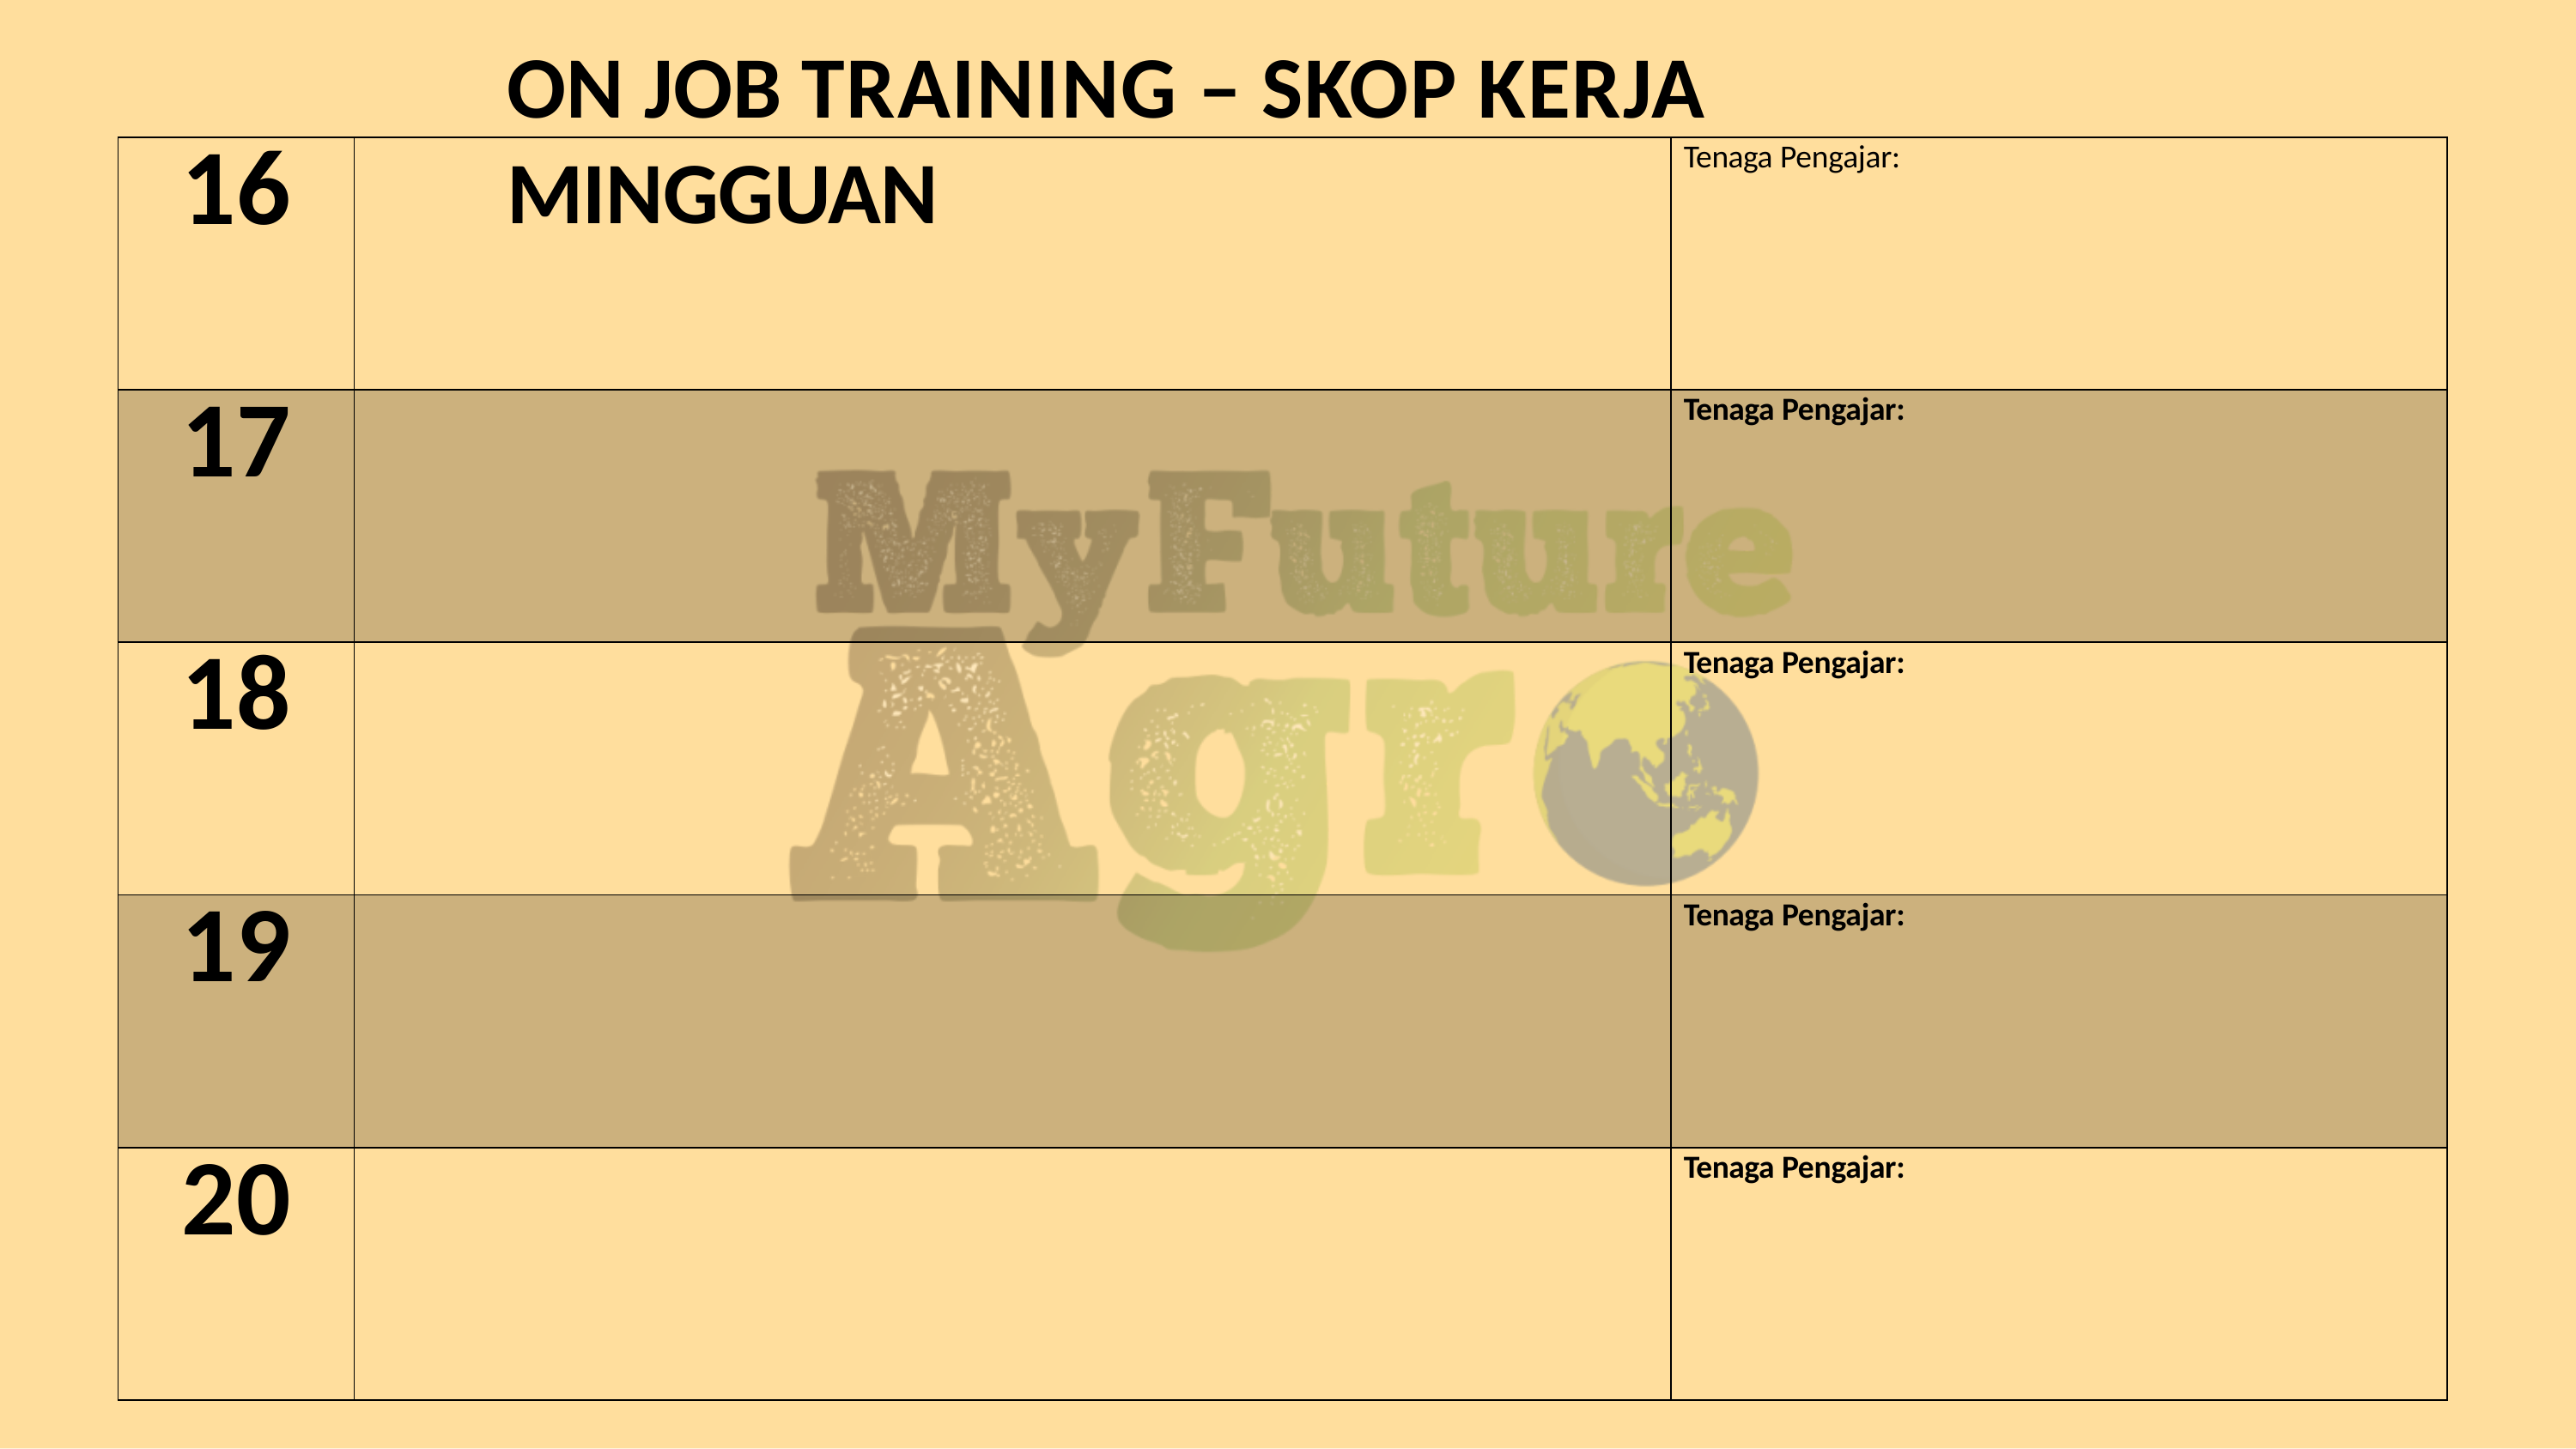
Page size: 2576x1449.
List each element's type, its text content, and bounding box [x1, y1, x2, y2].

table_cell 19 [118, 895, 354, 1147]
table_cell [355, 1149, 1670, 1399]
table_cell 17 [118, 391, 354, 641]
title ON JOB TRAINING – SKOP KERJA MINGGUAN [447, 28, 2129, 136]
table_header 16 [118, 138, 354, 389]
table_cell Tenaga Pengajar: [1672, 643, 2446, 894]
table_header Tenaga Pengajar: [1672, 138, 2446, 389]
table_cell [355, 643, 1670, 894]
table_cell [355, 391, 1670, 641]
table_cell Tenaga Pengajar: [1672, 1149, 2446, 1399]
table_cell Tenaga Pengajar: [1672, 391, 2446, 641]
table_cell [355, 895, 1670, 1147]
table_cell 18 [118, 643, 354, 894]
table_cell Tenaga Pengajar: [1672, 895, 2446, 1147]
table_cell 20 [118, 1149, 354, 1399]
table_header [355, 138, 1670, 389]
